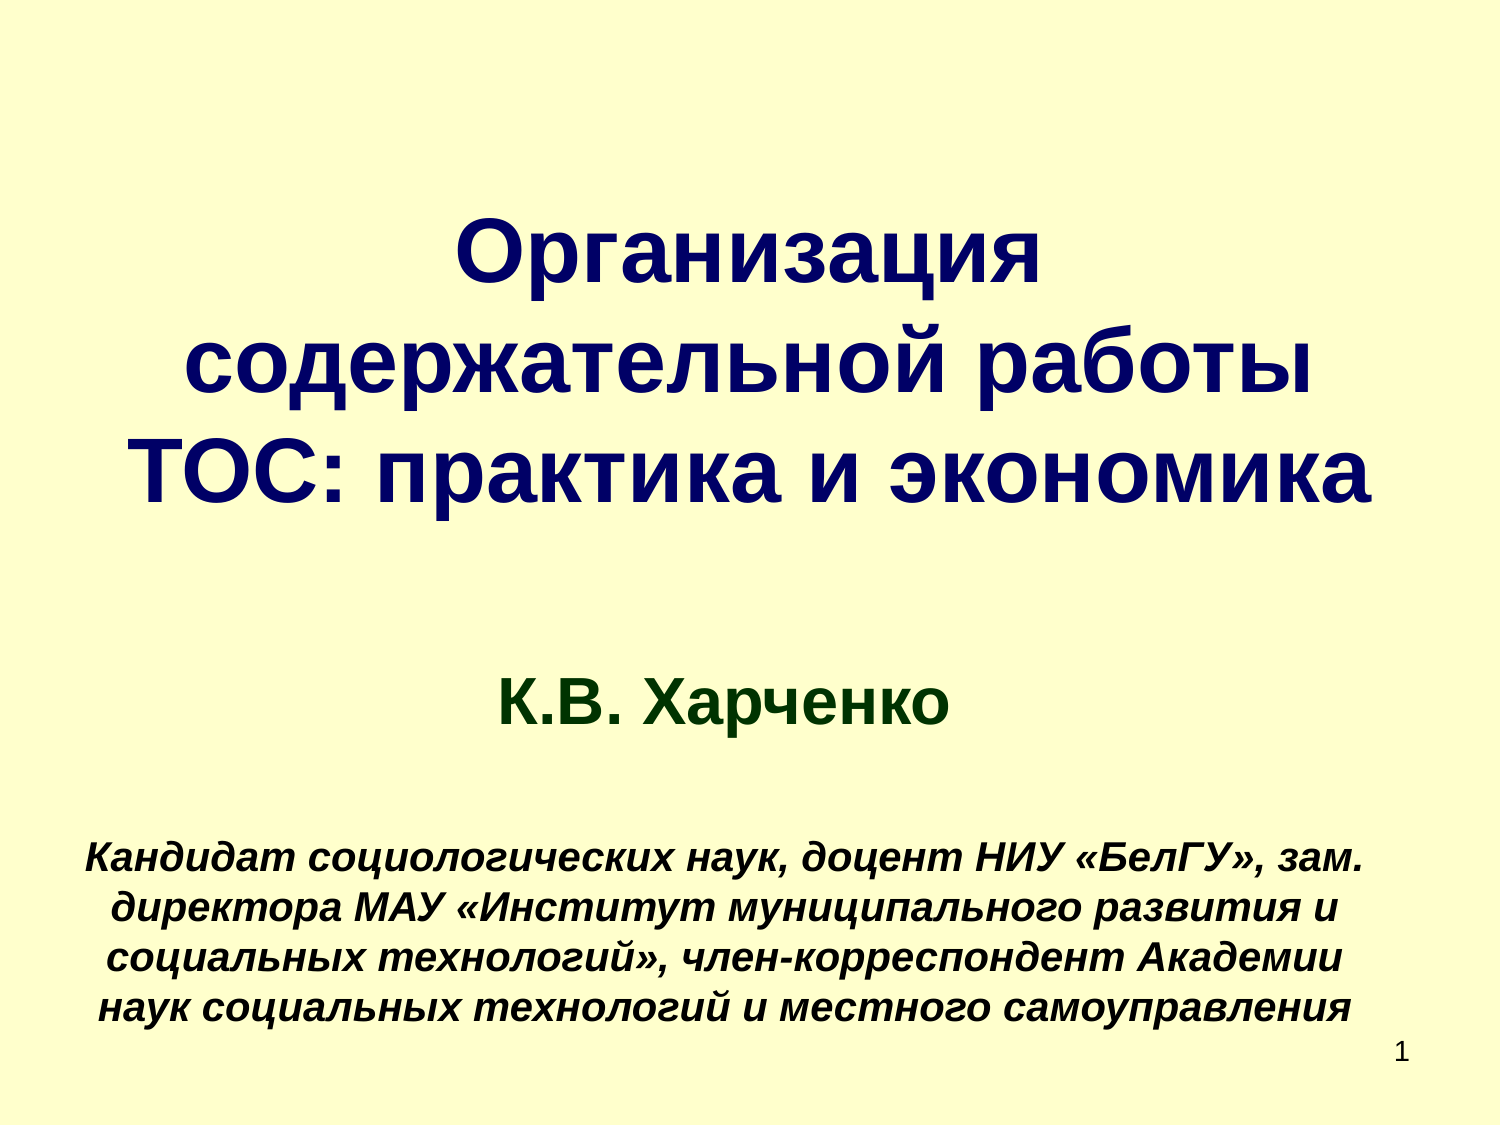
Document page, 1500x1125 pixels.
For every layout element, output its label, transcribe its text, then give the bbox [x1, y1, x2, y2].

slide_number 1 [1074, 1024, 1425, 1103]
title Организация содержательной работы ТОС: практика и экономика [75, 50, 1425, 663]
text_box Кандидат социологических наук, доцент НИУ «БелГУ», зам. директора МАУ «Институт муниципального развития и социальных технологий», член-корреспондент Академии наук социальных технологий и местного самоуправления [49, 822, 1400, 1038]
list К.В. Харченко [50, 650, 1400, 802]
